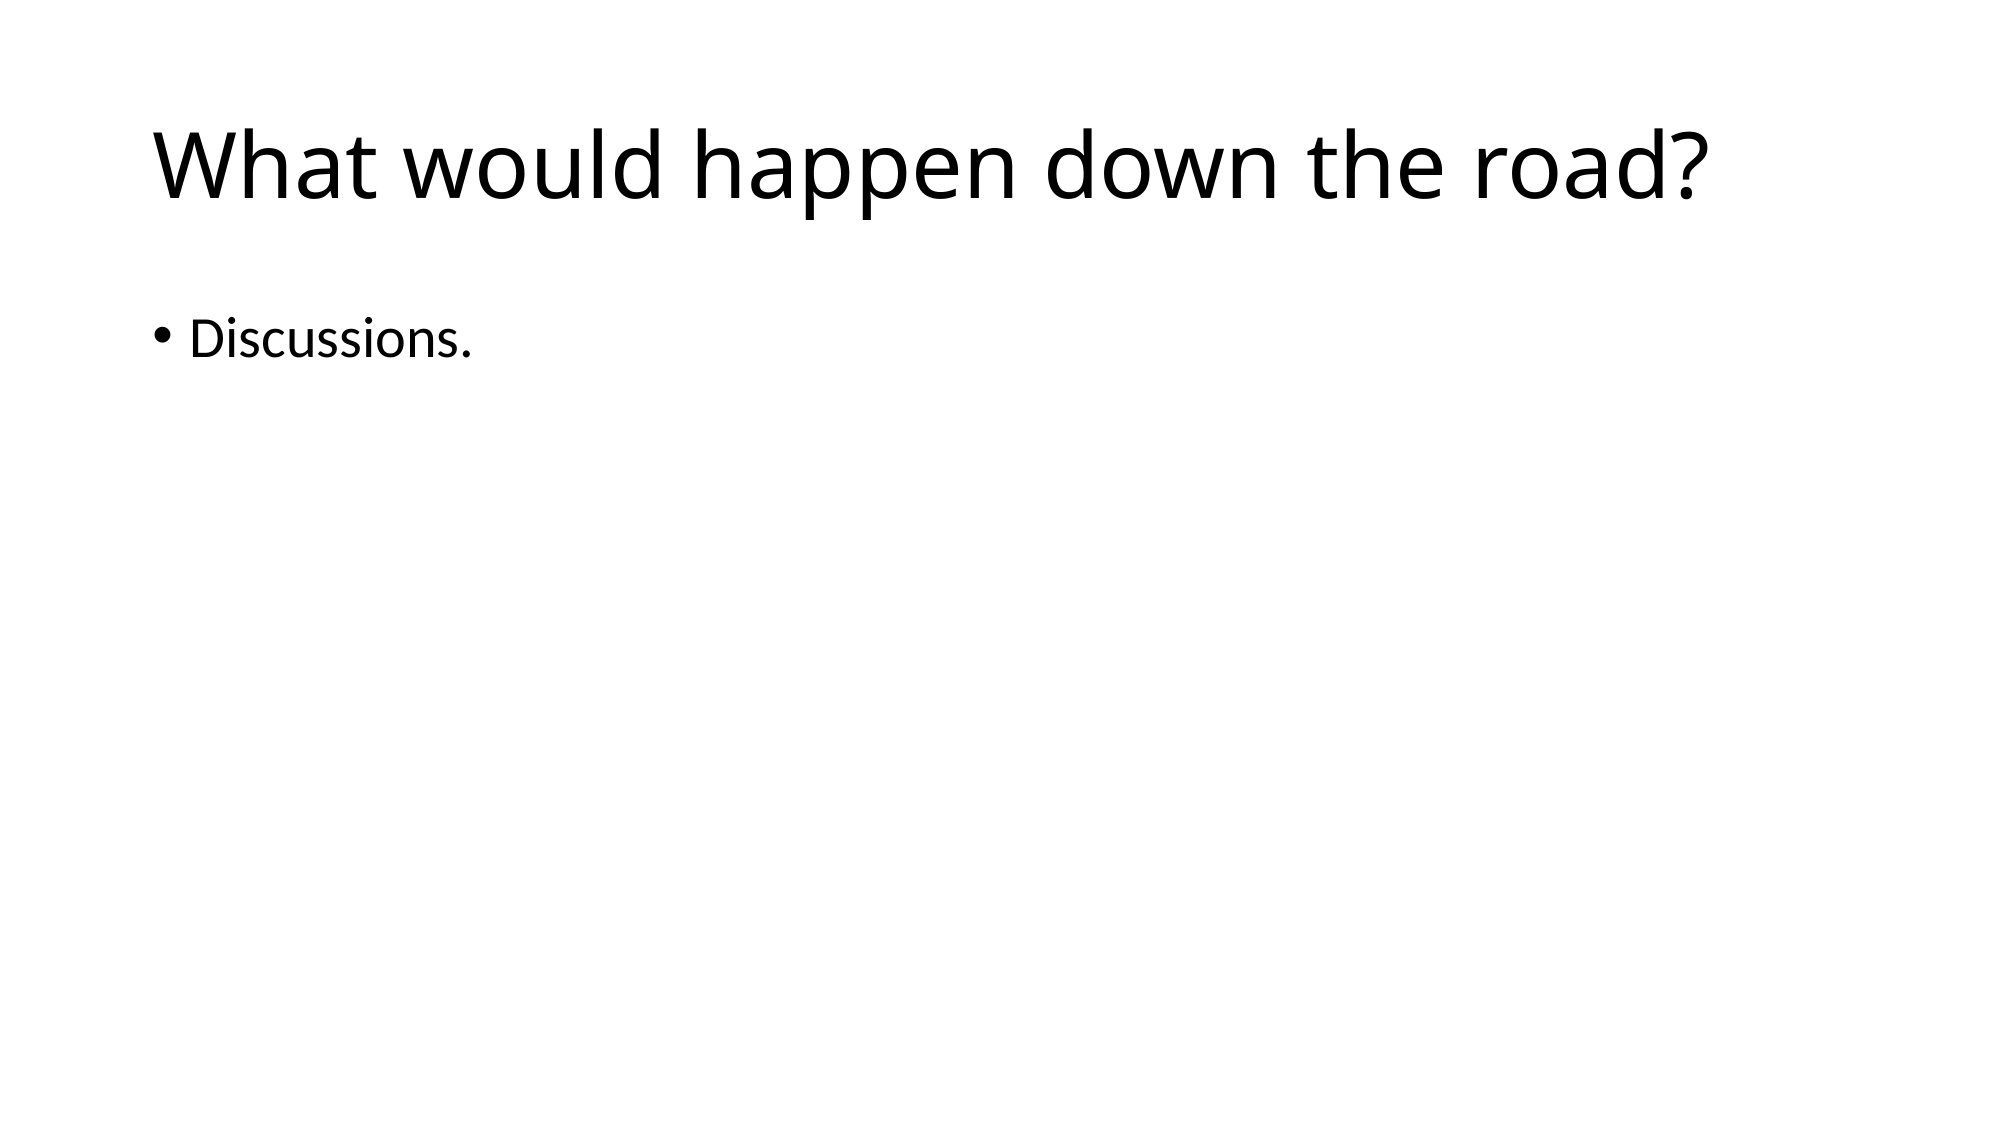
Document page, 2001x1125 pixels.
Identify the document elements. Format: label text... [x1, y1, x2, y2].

title What would happen down the road? [137, 59, 1863, 278]
list Discussions. [137, 299, 1863, 1014]
